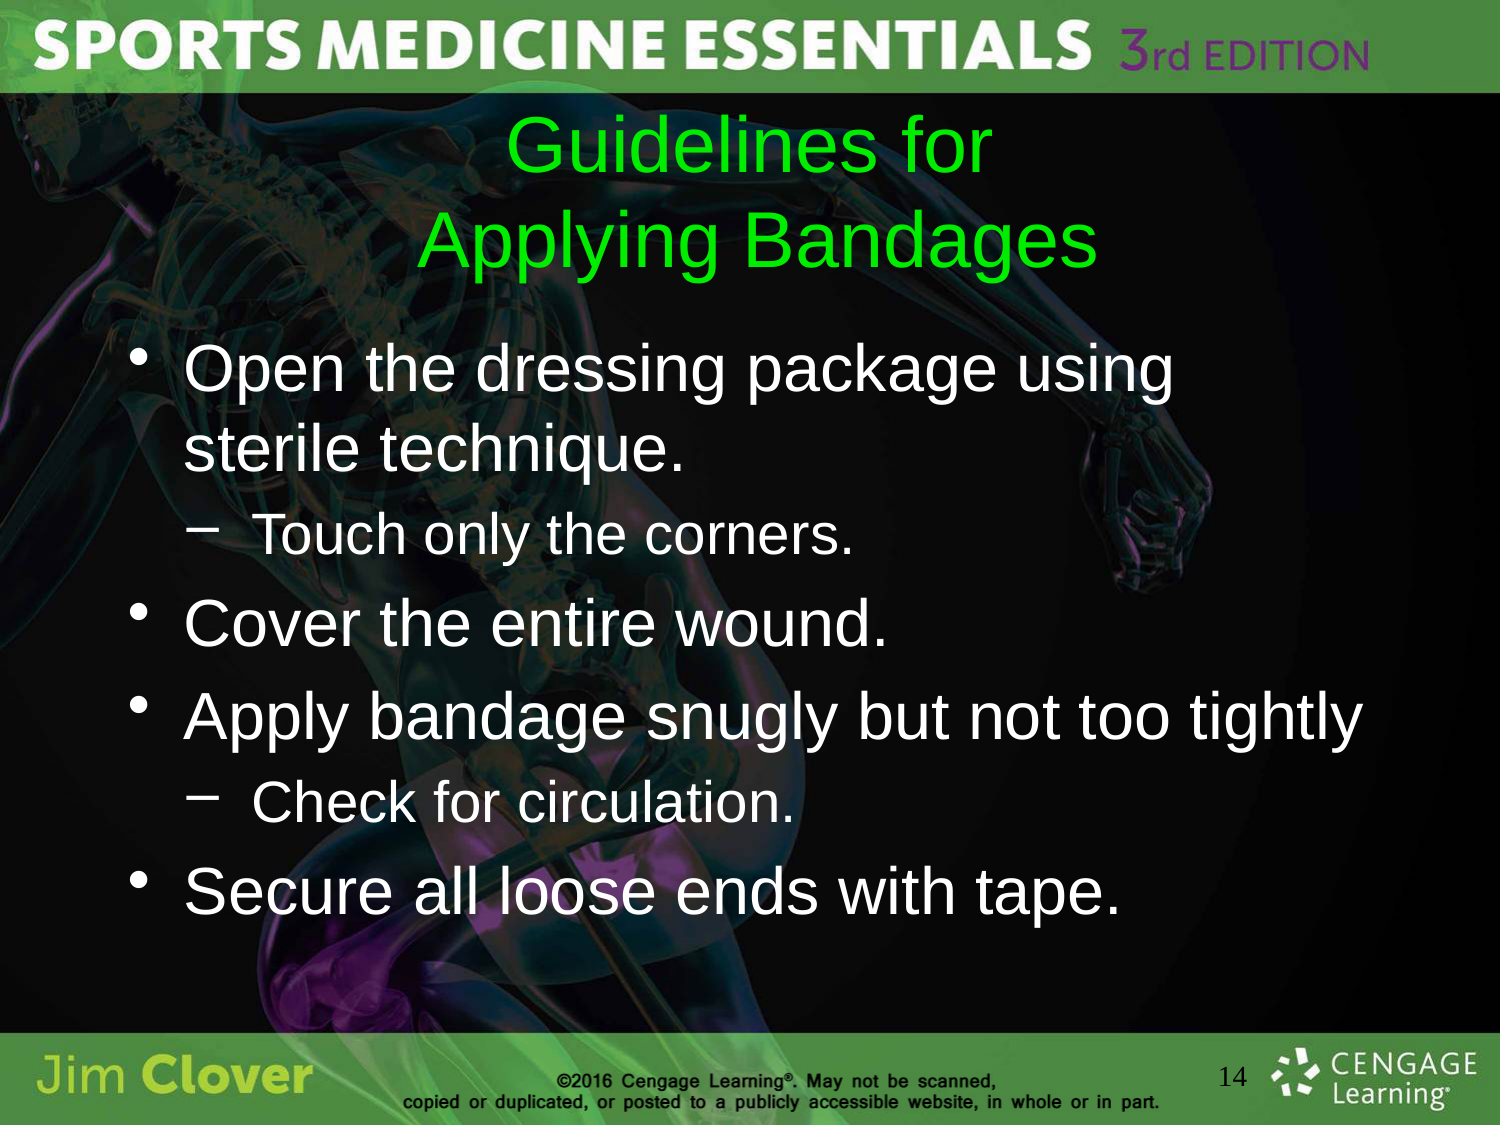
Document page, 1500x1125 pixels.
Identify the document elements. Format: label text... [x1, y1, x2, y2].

picture [0, 0, 1500, 1125]
list Open the dressing package using sterile technique. Touch only the corners. Cover the entire wound. Apply bandage snugly but not too tightly Check for circulation. Secure all loose ends with tape. [112, 319, 1388, 955]
slide_number 14 [950, 1050, 1263, 1125]
title Guidelines for Applying Bandages [106, 93, 1394, 319]
